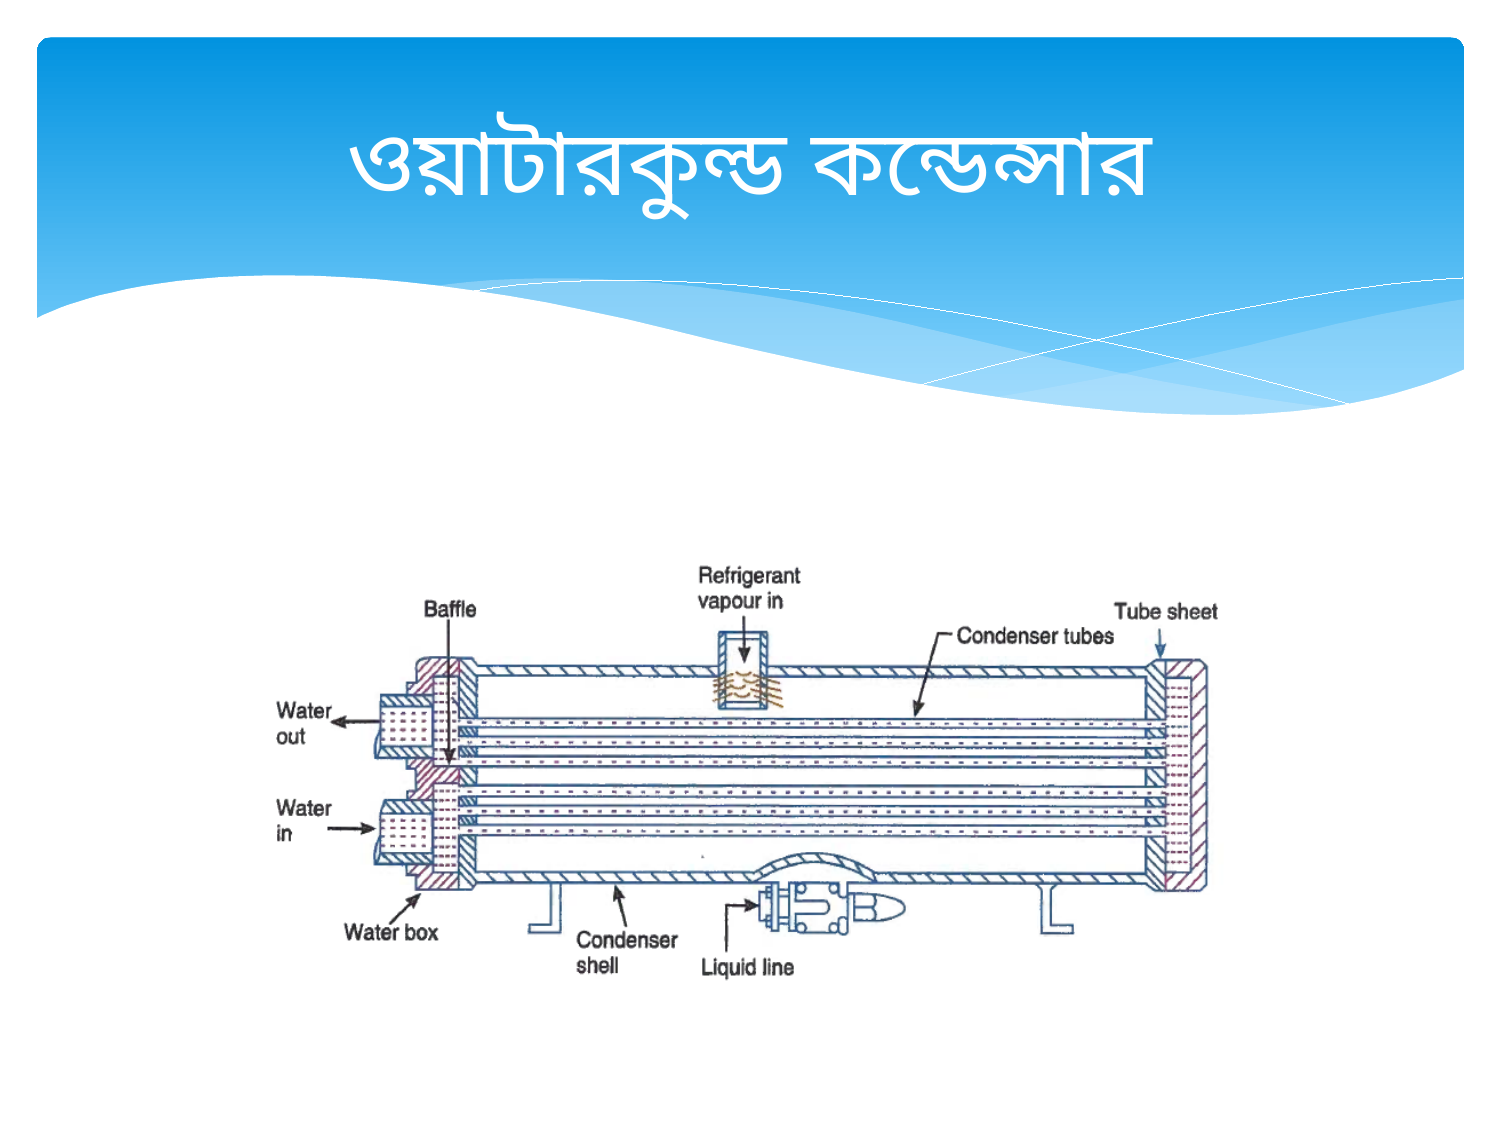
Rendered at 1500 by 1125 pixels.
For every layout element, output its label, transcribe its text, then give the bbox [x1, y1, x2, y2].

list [212, 541, 1326, 1001]
title ওয়াটারকুল্ড কন্ডেন্সার [75, 55, 1425, 261]
